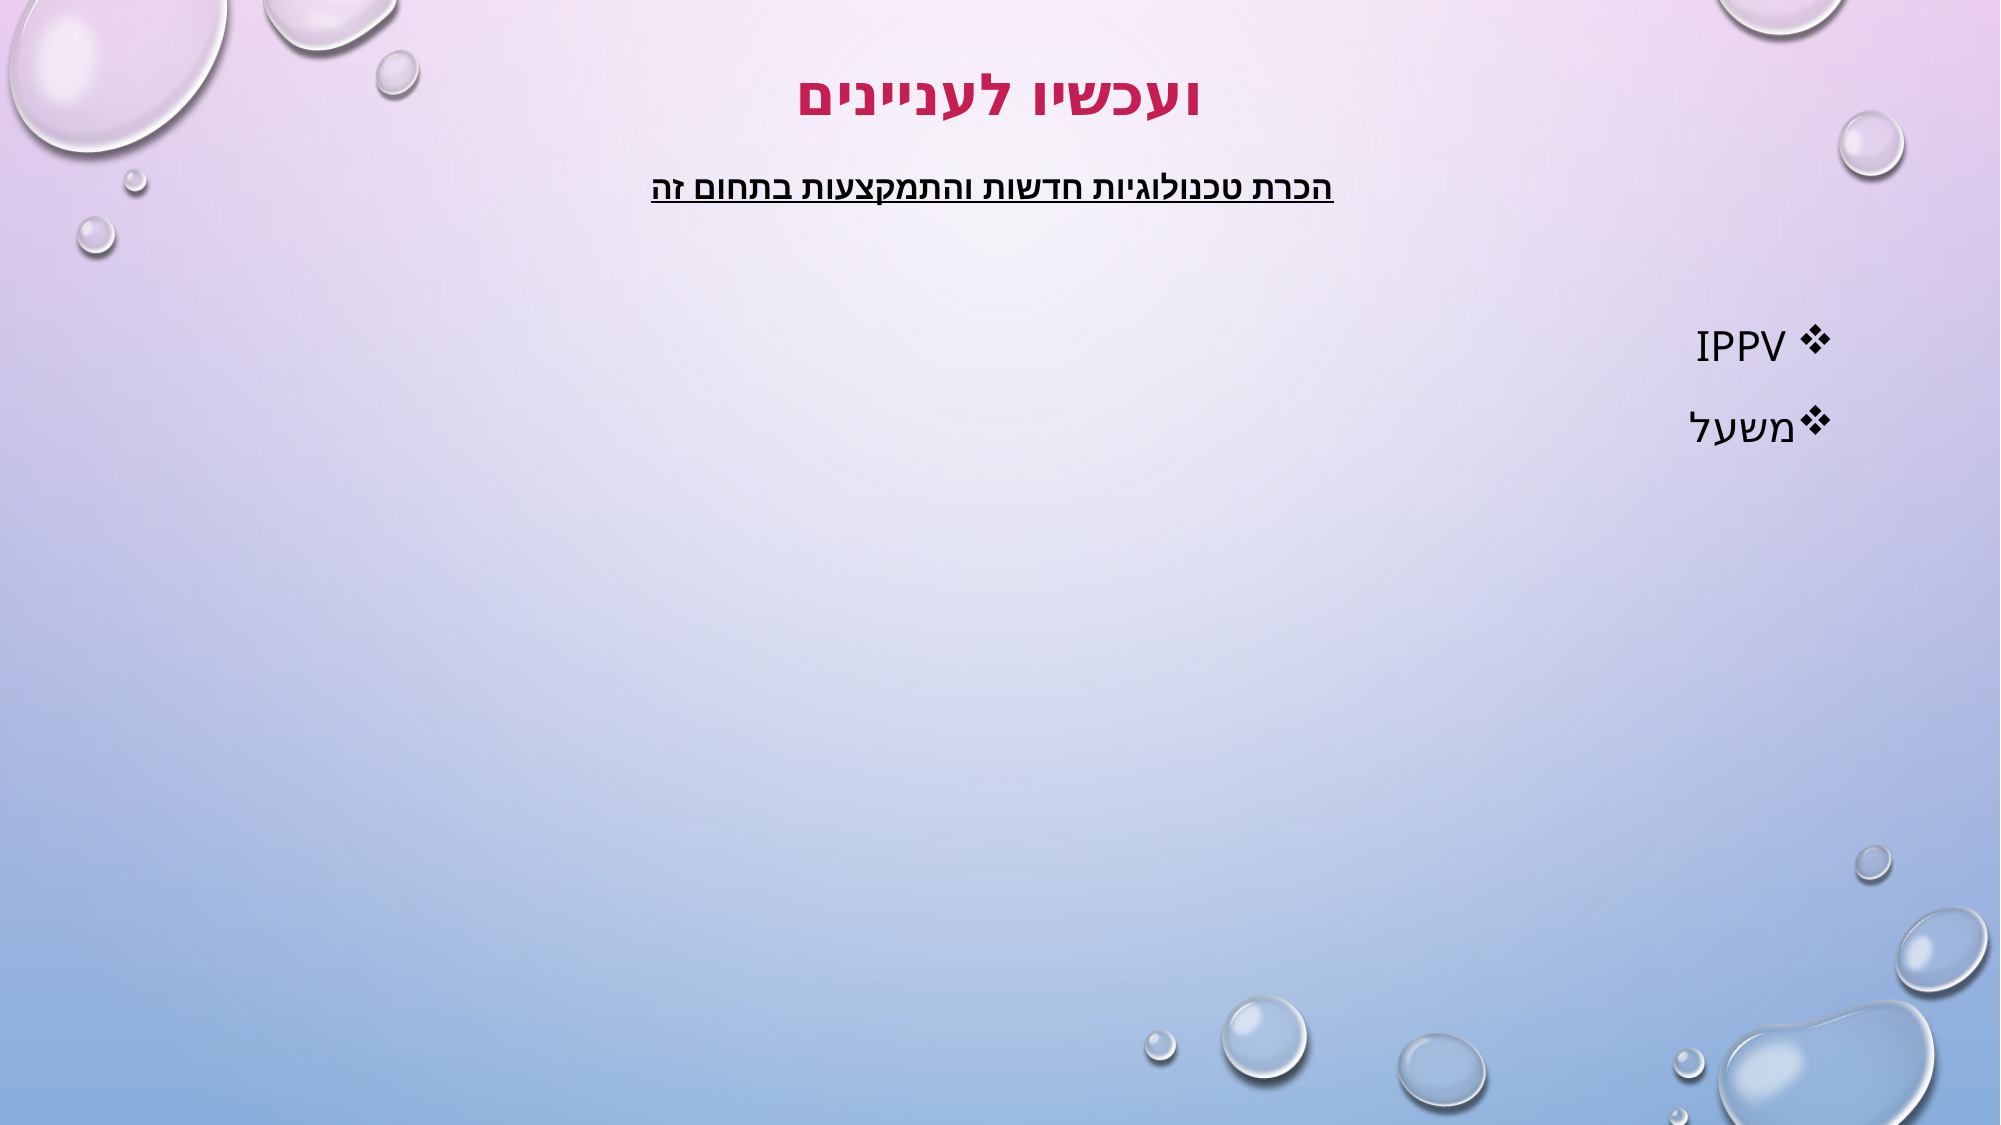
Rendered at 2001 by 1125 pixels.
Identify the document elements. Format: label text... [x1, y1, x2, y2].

list IPPV משעל [149, 302, 1850, 1006]
title ועכשיו לעניינים הכרת טכנולוגיות חדשות והתמקצעות בתחום זה [149, 35, 1850, 258]
picture [0, 0, 2000, 1125]
